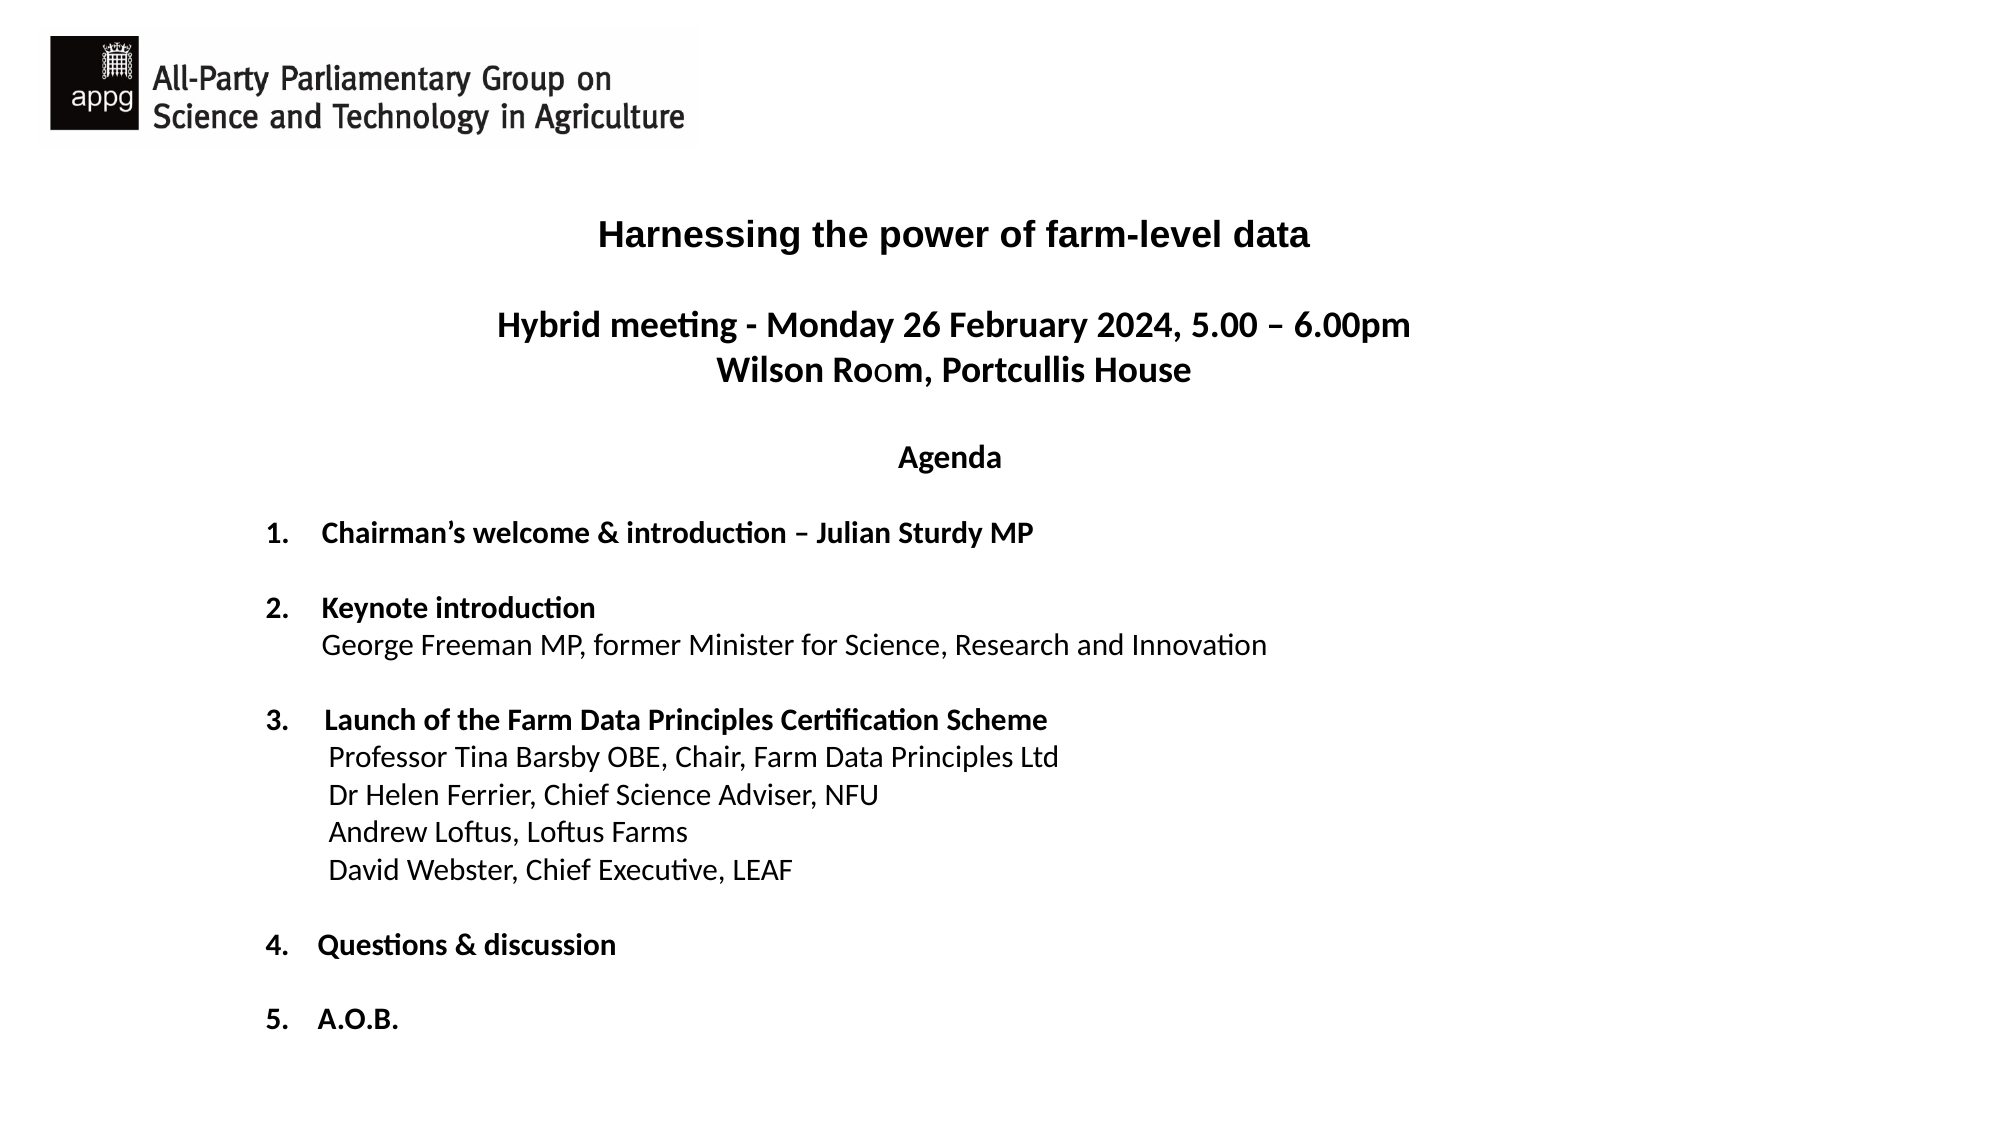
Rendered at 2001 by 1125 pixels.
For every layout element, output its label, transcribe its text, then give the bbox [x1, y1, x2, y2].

text_box Harnessing the power of farm-level data Hybrid meeting - Monday 26 February 2024, 5.00 – 6.00pm Wilson Room, Portcullis House Agenda Chairman’s welcome & introduction – Julian Sturdy MP Keynote introduction George Freeman MP, former Minister for Science, Research and Innovation 3. Launch of the Farm Data Principles Certification Scheme Professor Tina Barsby OBE, Chair, Farm Data Principles Ltd Dr Helen Ferrier, Chief Science Adviser, NFU Andrew Loftus, Loftus Farms David Webster, Chief Executive, LEAF 4. Questions & discussion 5. A.O.B. [250, 202, 1658, 1044]
picture [38, 26, 699, 148]
